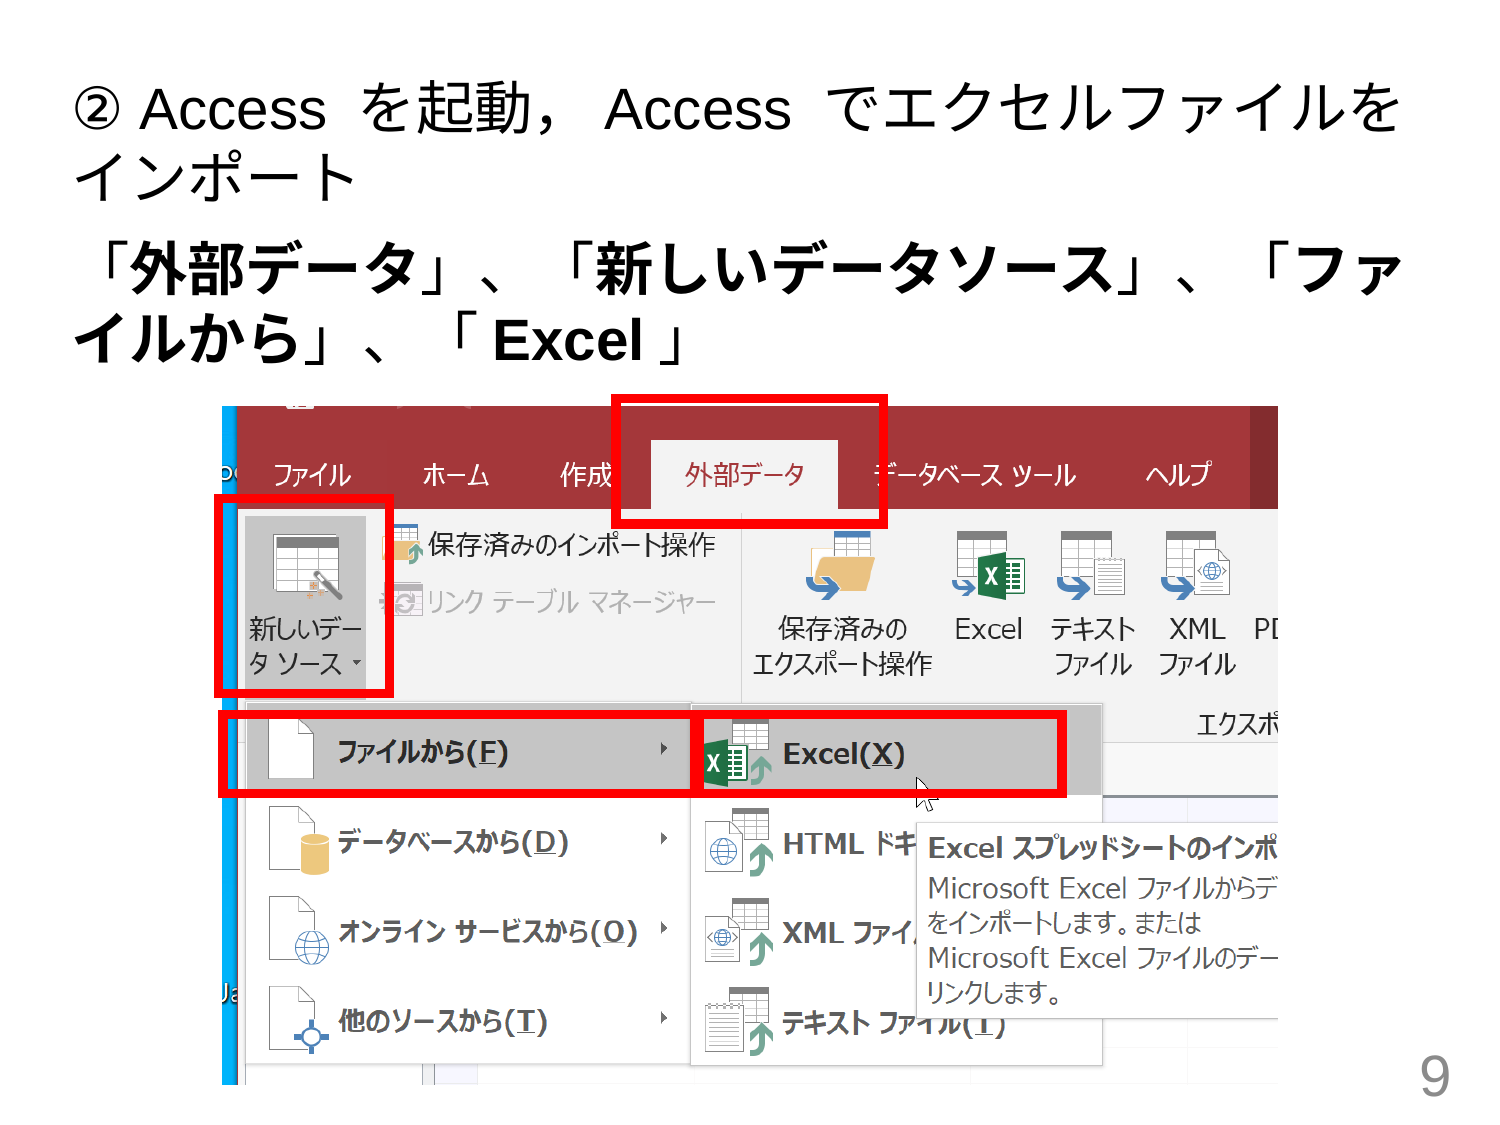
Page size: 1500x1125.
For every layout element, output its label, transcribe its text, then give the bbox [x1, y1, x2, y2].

picture [222, 406, 1278, 1085]
slide_number 9 [1129, 1042, 1467, 1103]
text_box [217, 497, 222, 694]
list ② Access を起動，Access でエクセルファイルをインポート 「外部データ」、「新しいデータソース」、「ファイルから」、「Excel」 [55, 63, 1444, 939]
text_box [615, 397, 885, 406]
